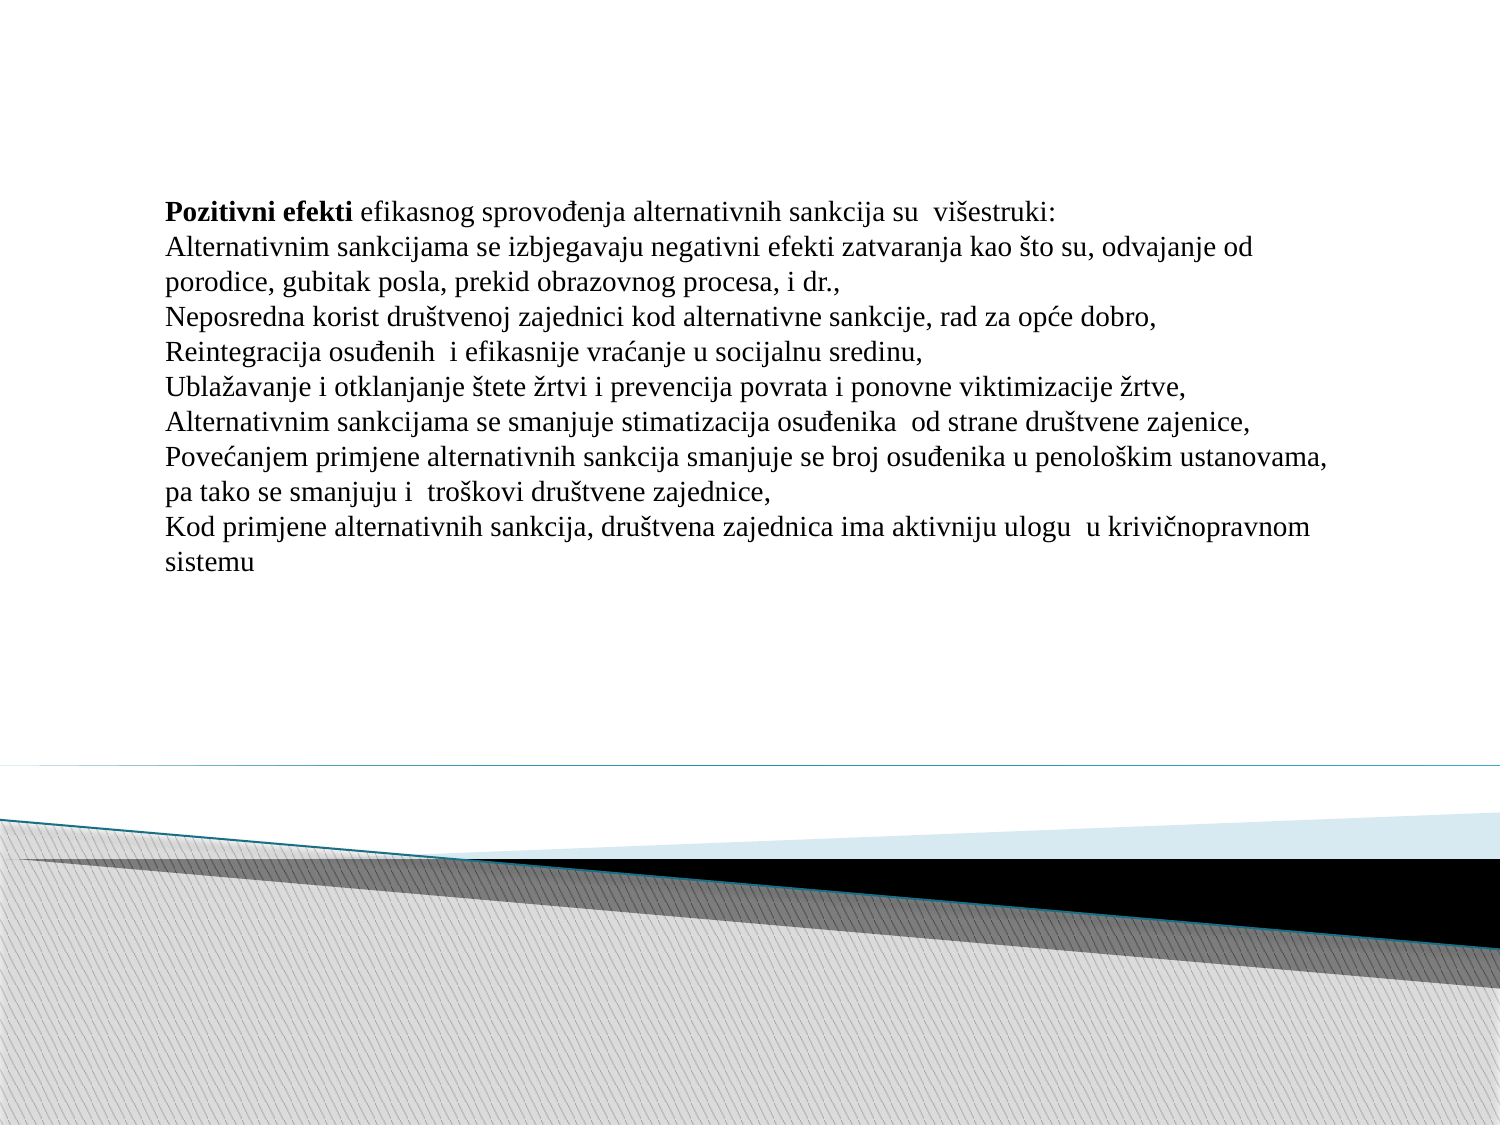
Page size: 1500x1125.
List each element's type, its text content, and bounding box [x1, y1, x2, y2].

text_box Pozitivni efekti efikasnog sprovođenja alternativnih sankcija su višestruki: Alternativnim sankcijama se izbjegavaju negativni efekti zatvaranja kao što su, odvajanje od porodice, gubitak posla, prekid obrazovnog procesa, i dr., Neposredna korist društvenoj zajednici kod alternativne sankcije, rad za opće dobro, Reintegracija osuđenih i efikasnije vraćanje u socijalnu sredinu, Ublažavanje i otklanjanje štete žrtvi i prevencija povrata i ponovne viktimizacije žrtve, Alternativnim sankcijama se smanjuje stimatizacija osuđenika od strane društvene zajenice, Povećanjem primjene alternativnih sankcija smanjuje se broj osuđenika u penološkim ustanovama, pa tako se smanjuju i troškovi društvene zajednice, Kod primjene alternativnih sankcija, društvena zajednica ima aktivniju ulogu u krivičnopravnom sistemu [149, 185, 1350, 578]
picture [5, 859, 1500, 989]
